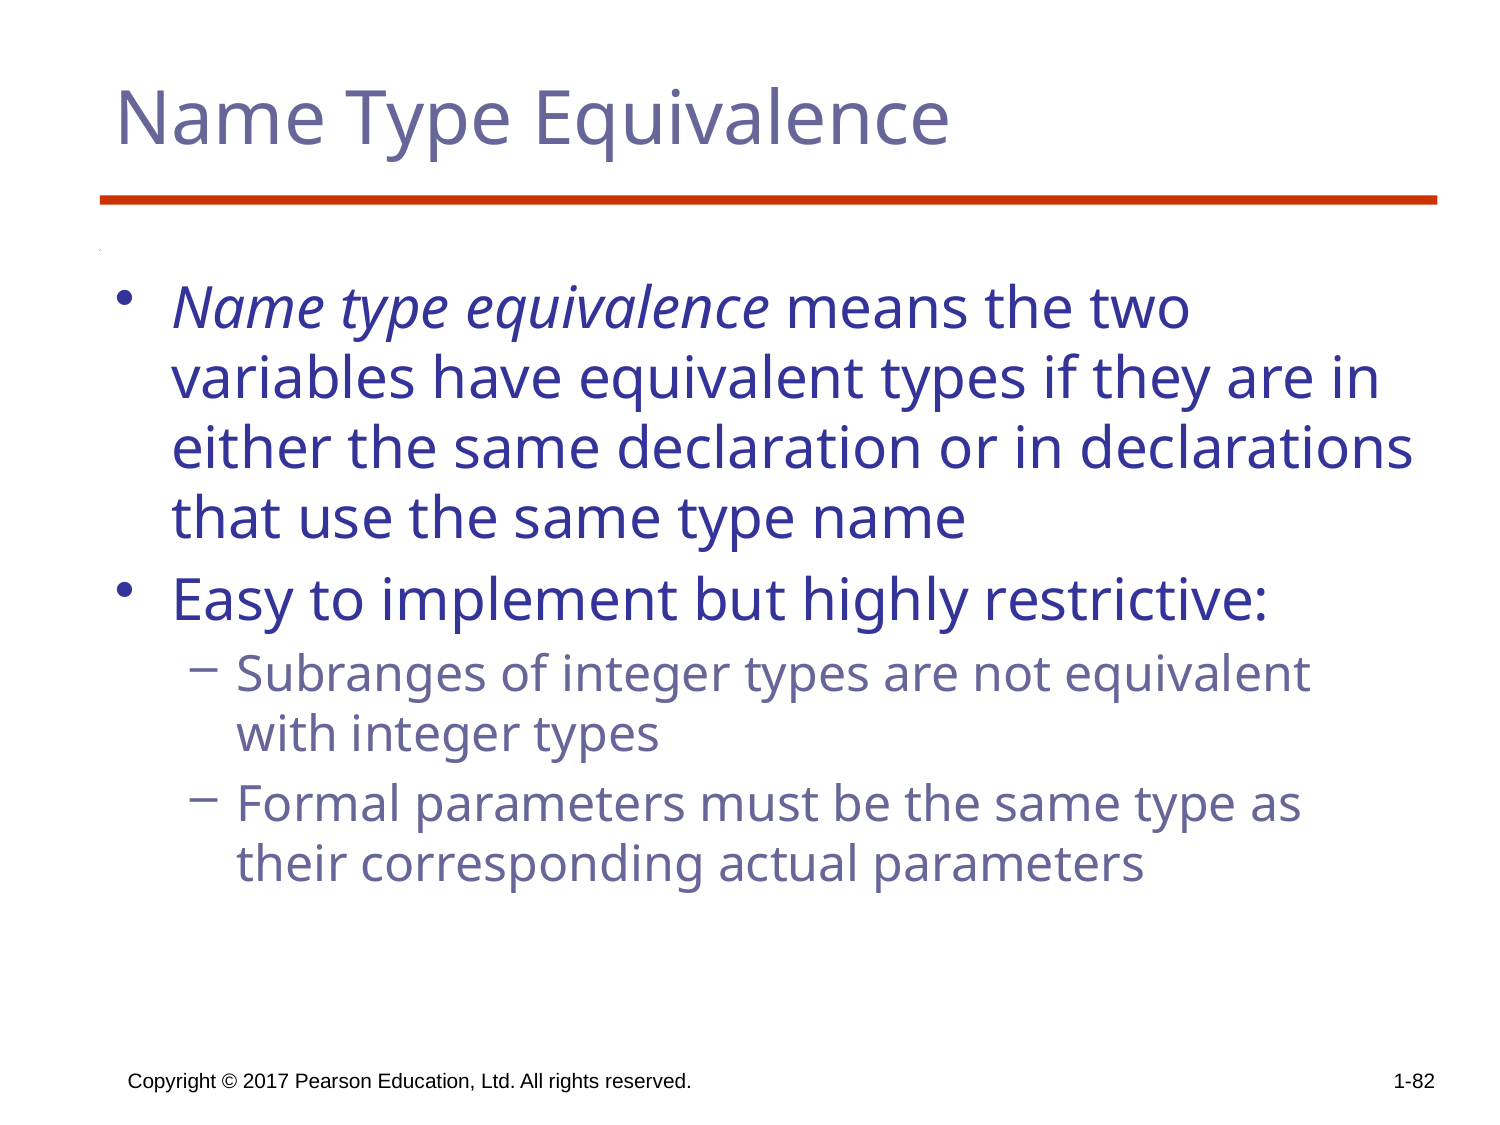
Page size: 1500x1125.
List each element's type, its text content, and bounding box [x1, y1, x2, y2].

slide_number 1-82 [1137, 1024, 1451, 1101]
list Name type equivalence means the two variables have equivalent types if they are in either the same declaration or in declarations that use the same type name Easy to implement but highly restrictive: Subranges of integer types are not equivalent with integer types Formal parameters must be the same type as their corresponding actual parameters [99, 262, 1438, 1013]
title Name Type Equivalence [99, 62, 1438, 250]
footer Copyright © 2017 Pearson Education, Ltd. All rights reserved. [112, 1024, 801, 1101]
